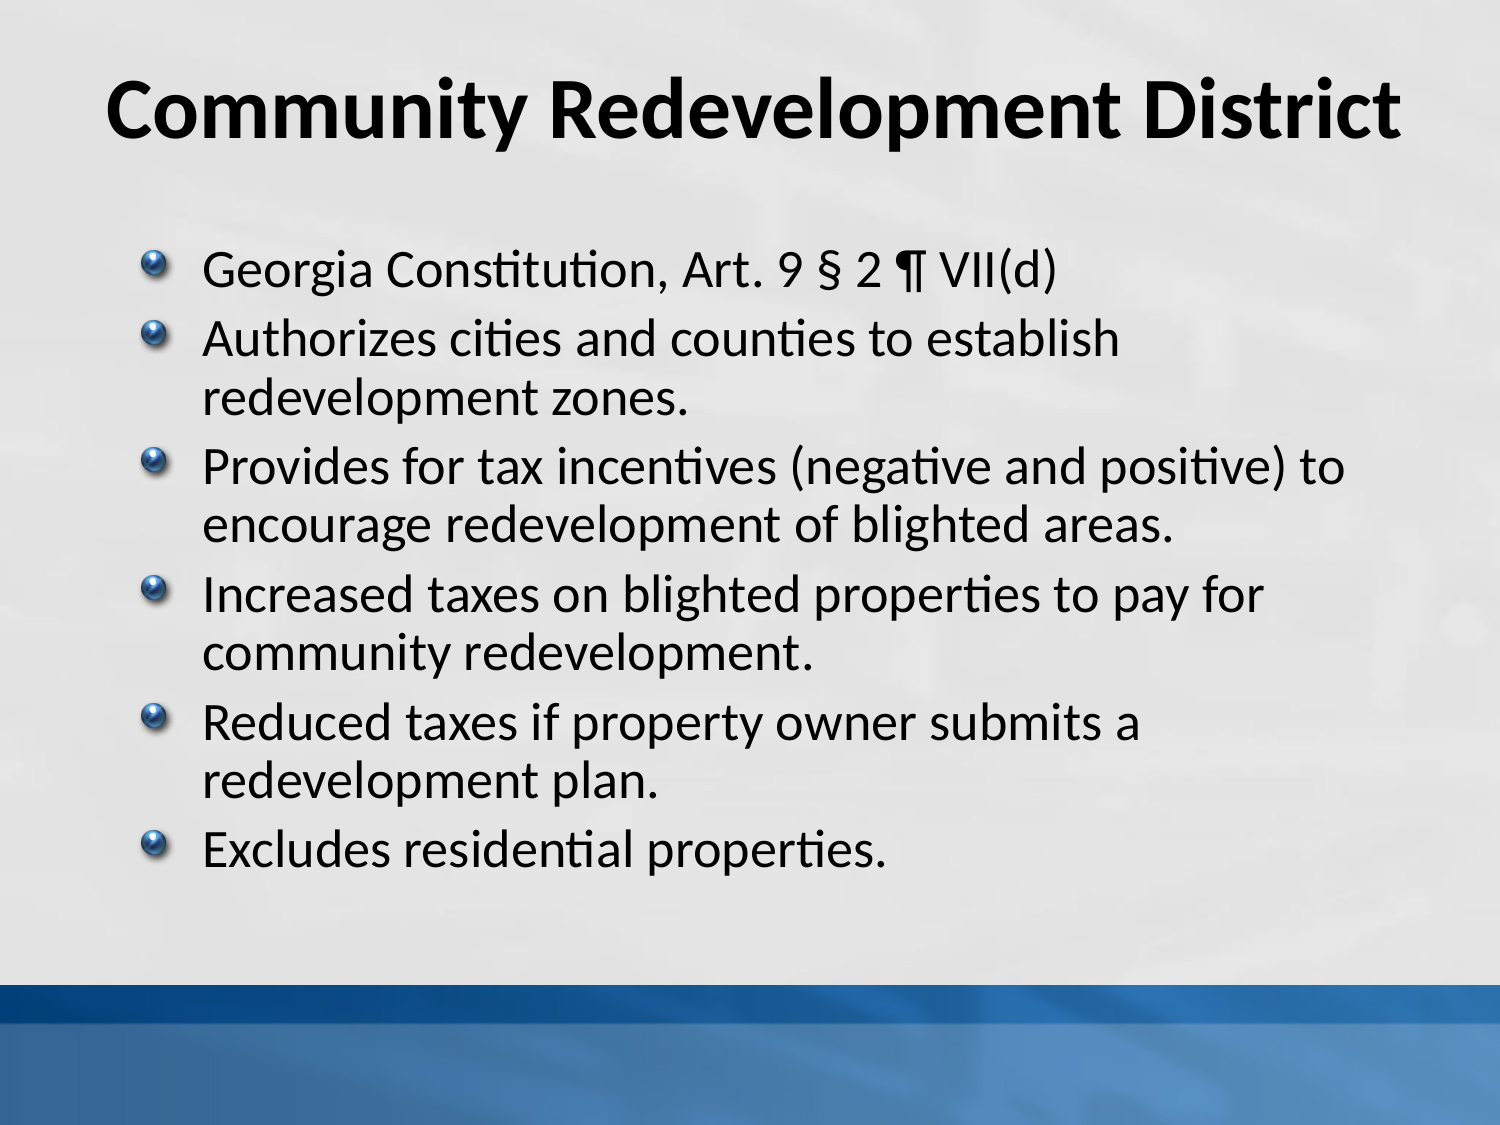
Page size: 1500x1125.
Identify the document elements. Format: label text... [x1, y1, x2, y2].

list Georgia Constitution, Art. 9 § 2 ¶ VII(d) Authorizes cities and counties to establish redevelopment zones. Provides for tax incentives (negative and positive) to encourage redevelopment of blighted areas. Increased taxes on blighted properties to pay for community redevelopment. Reduced taxes if property owner submits a redevelopment plan. Excludes residential properties. [137, 149, 1400, 981]
title Community Redevelopment District [75, 62, 1425, 188]
picture [0, 0, 1500, 1125]
